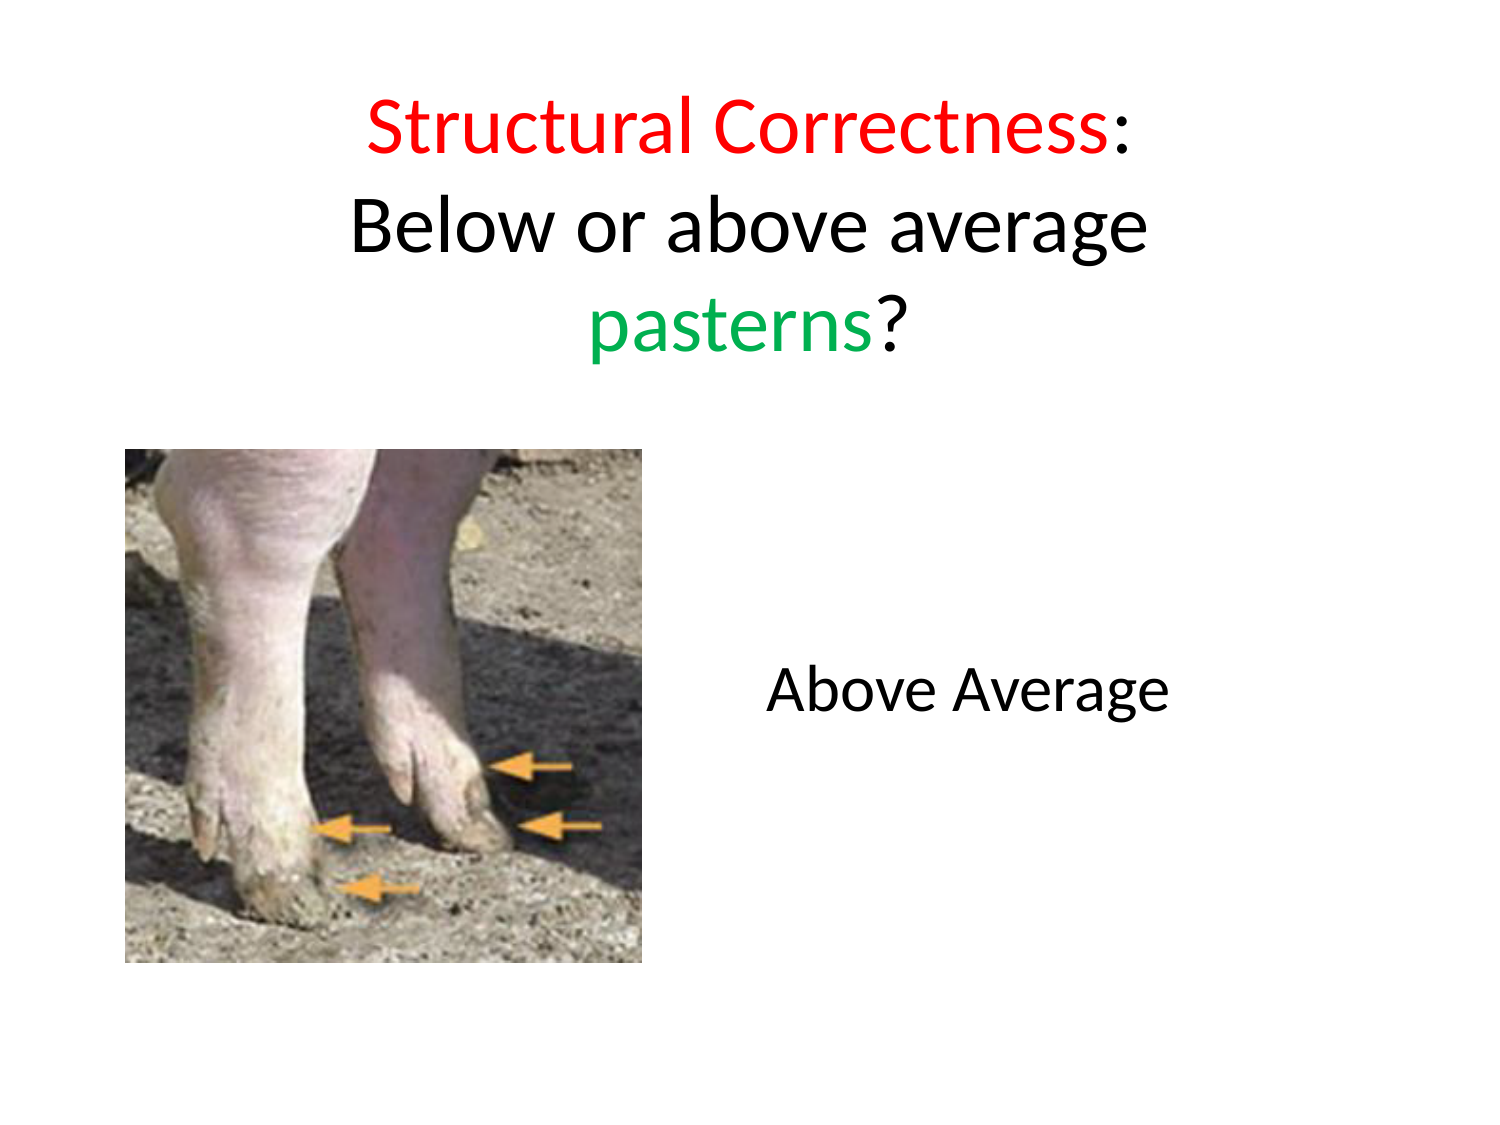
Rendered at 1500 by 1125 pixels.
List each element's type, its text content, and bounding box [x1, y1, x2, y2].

subtitle Above Average [662, 637, 1275, 800]
title Structural Correctness: Below or above average pasterns? [112, 62, 1388, 475]
picture [124, 449, 642, 963]
